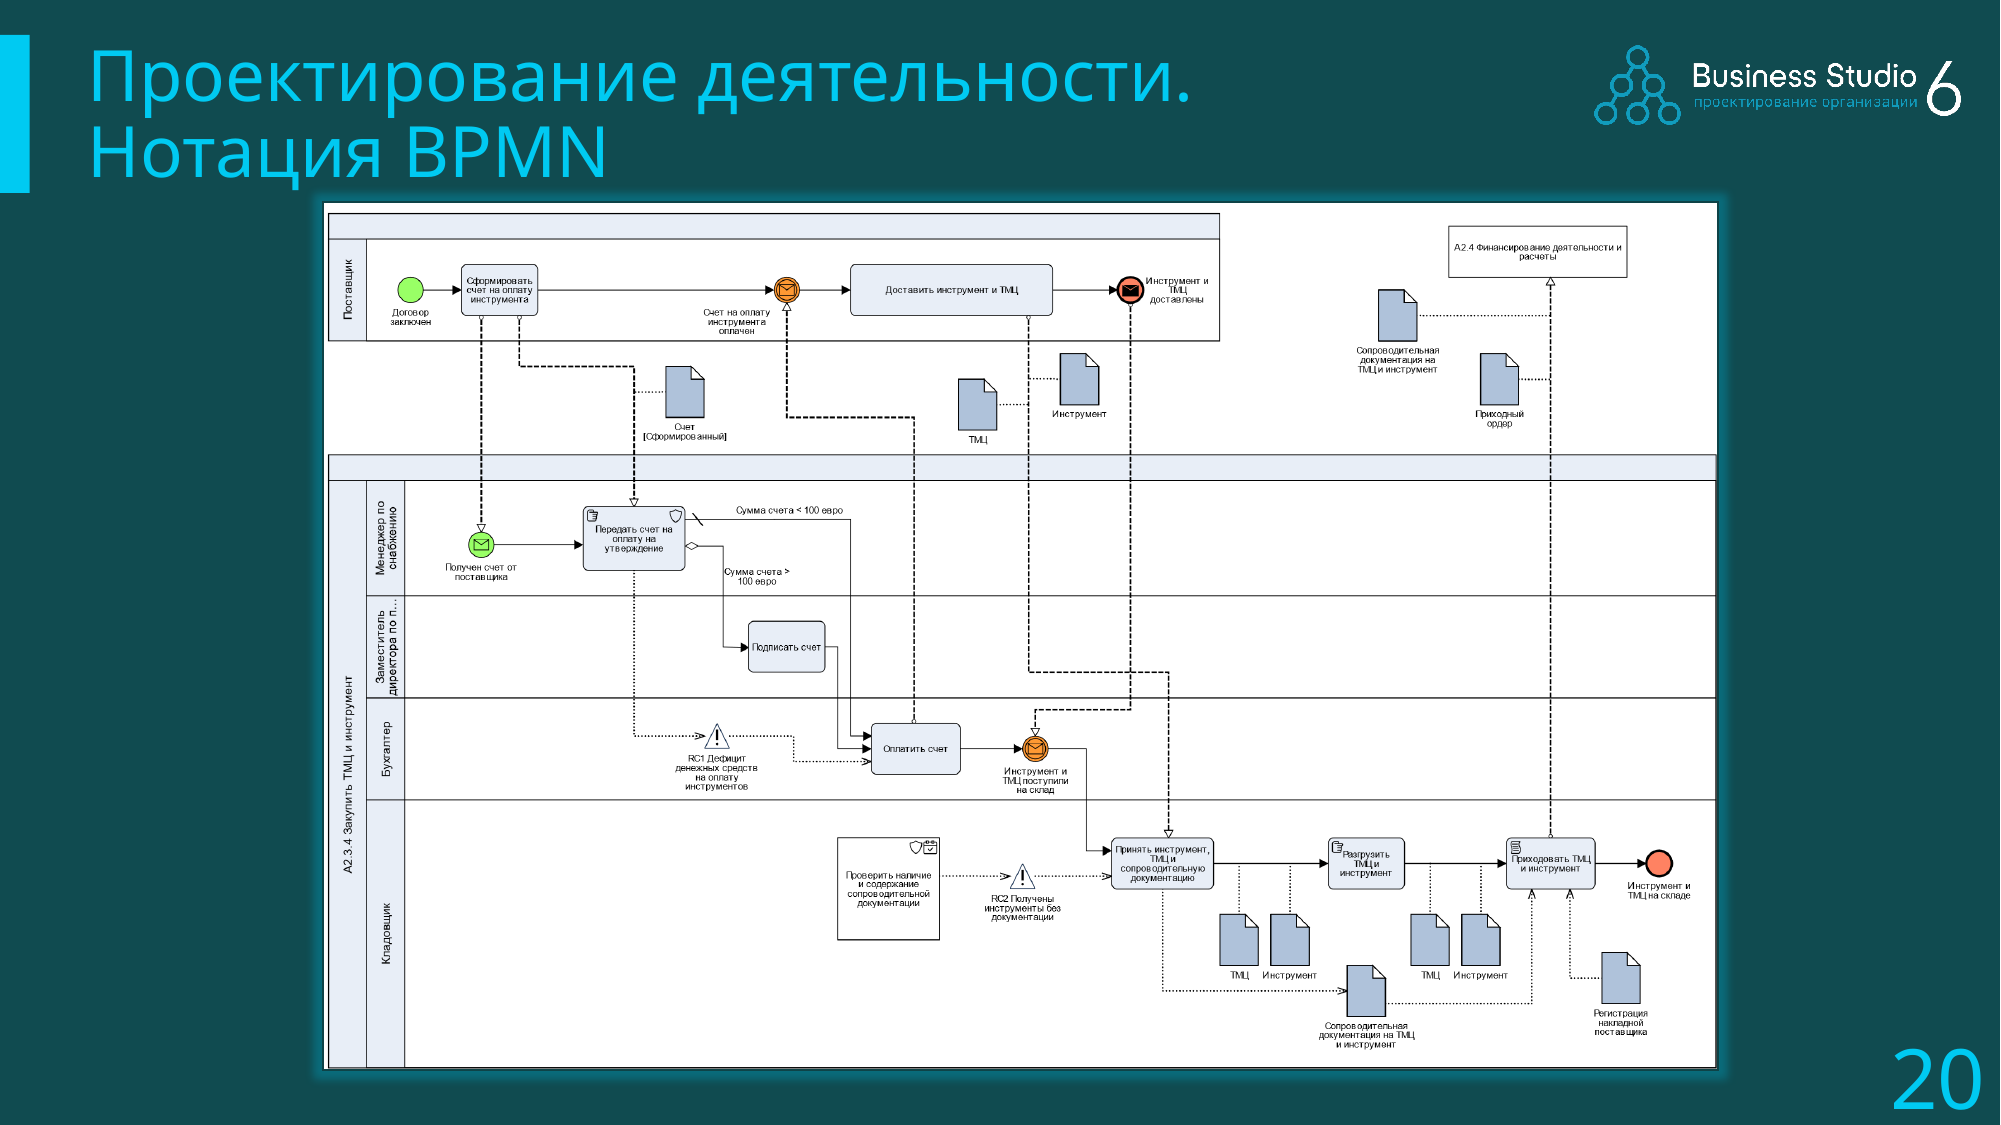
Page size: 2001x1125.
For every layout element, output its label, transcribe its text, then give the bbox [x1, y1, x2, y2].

slide_number 20 [1550, 1053, 2000, 1113]
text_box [322, 201, 1720, 1072]
title Проектирование деятельности. Нотация BPMN [72, 32, 1449, 125]
picture [1594, 45, 1961, 125]
